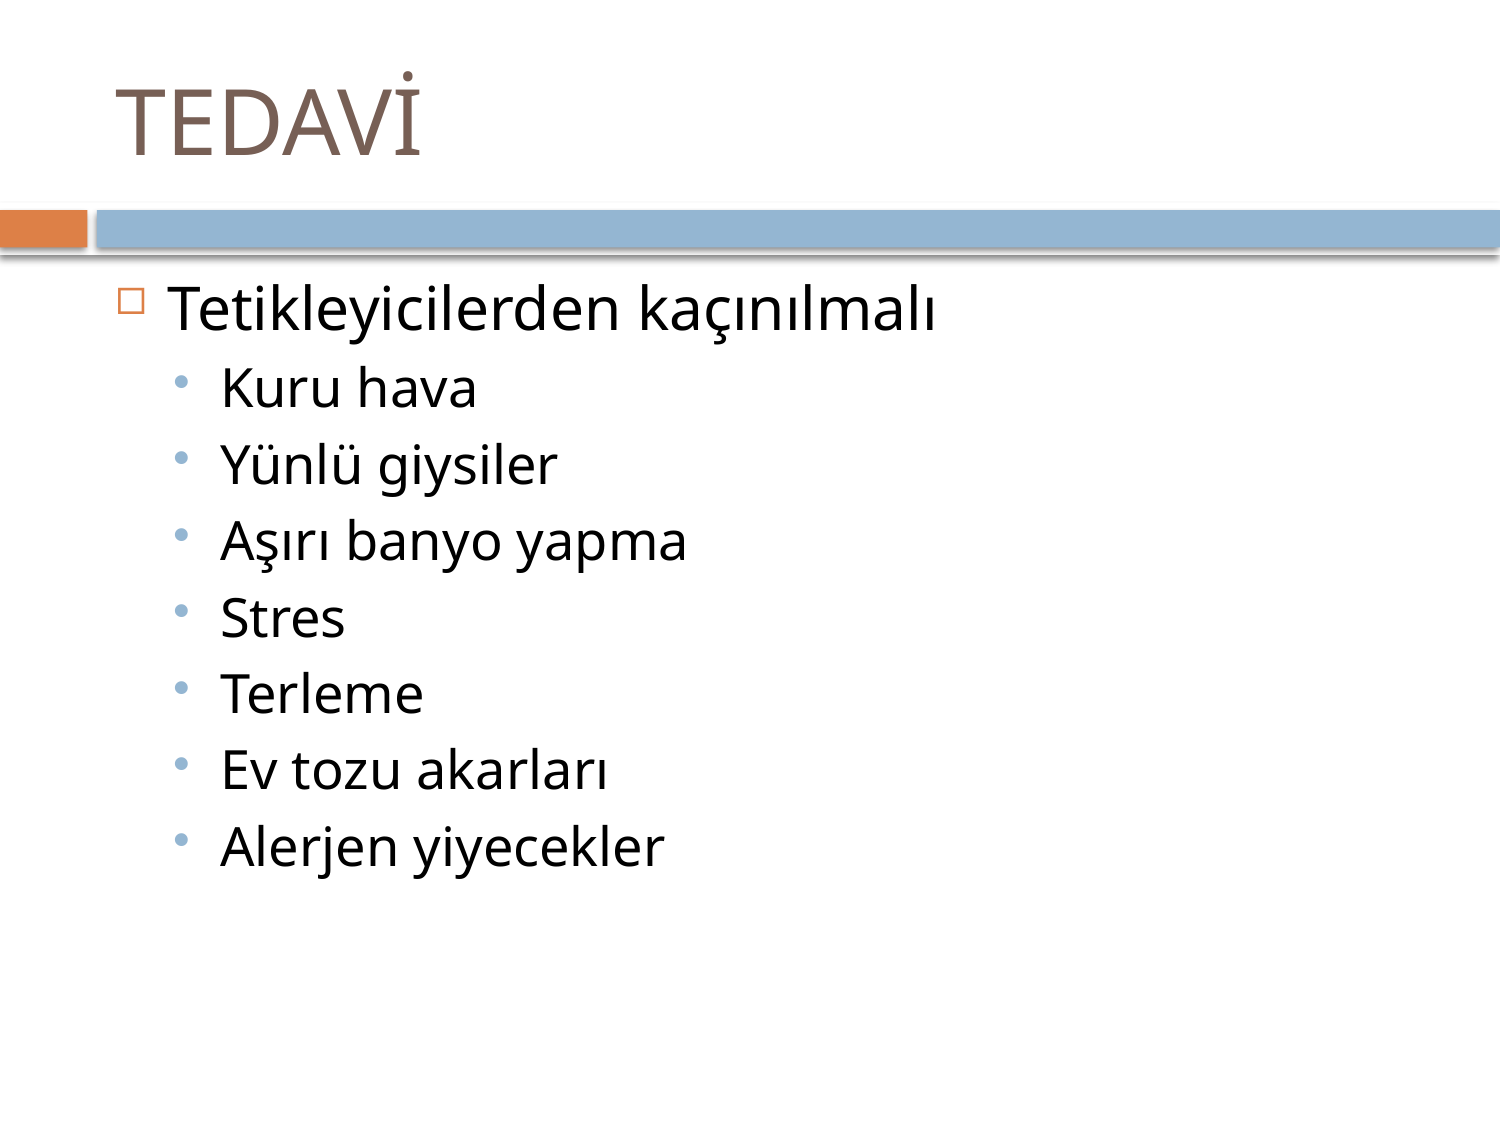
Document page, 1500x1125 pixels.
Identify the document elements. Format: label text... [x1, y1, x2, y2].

title TEDAVİ [100, 37, 1438, 200]
list Tetikleyicilerden kaçınılmalı Kuru hava Yünlü giysiler Aşırı banyo yapma Stres Terleme Ev tozu akarları Alerjen yiyecekler [100, 262, 1438, 1000]
